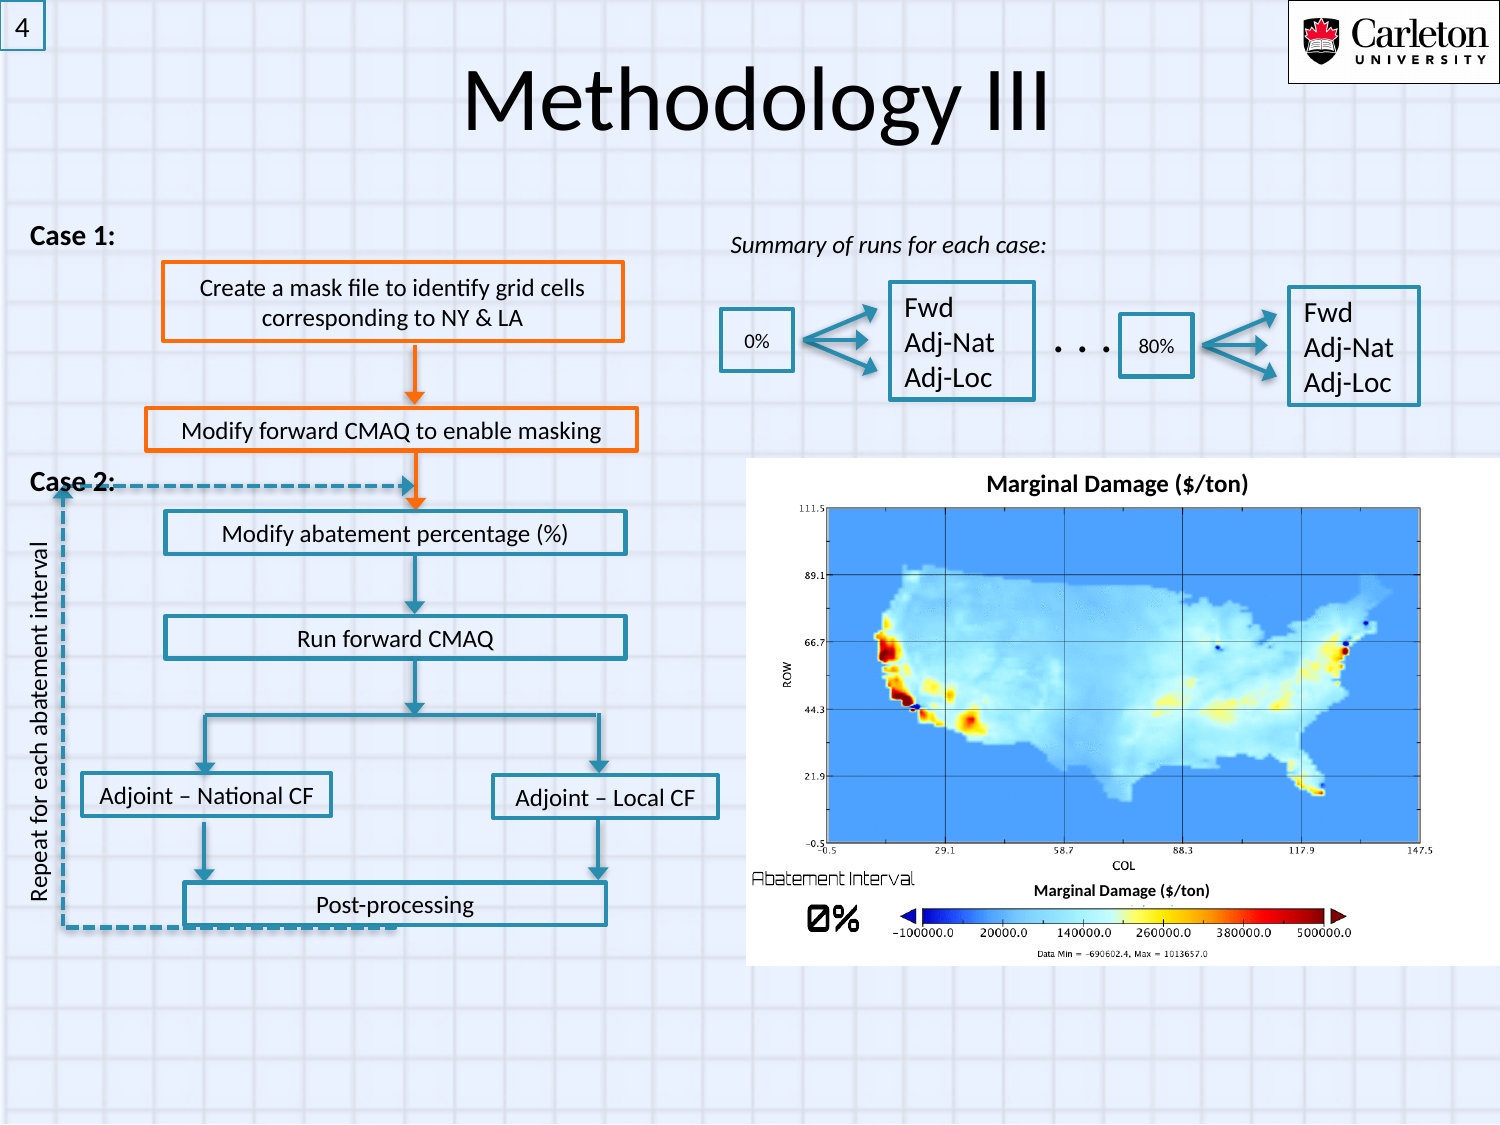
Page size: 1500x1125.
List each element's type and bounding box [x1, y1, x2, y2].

picture [723, 458, 1500, 994]
text_box [1202, 313, 1278, 344]
text_box [1202, 345, 1278, 377]
list [0, 0, 1500, 1124]
picture [1288, 0, 1500, 84]
text_box [9, 539, 450, 872]
text_box [803, 308, 878, 339]
text_box [803, 339, 878, 372]
